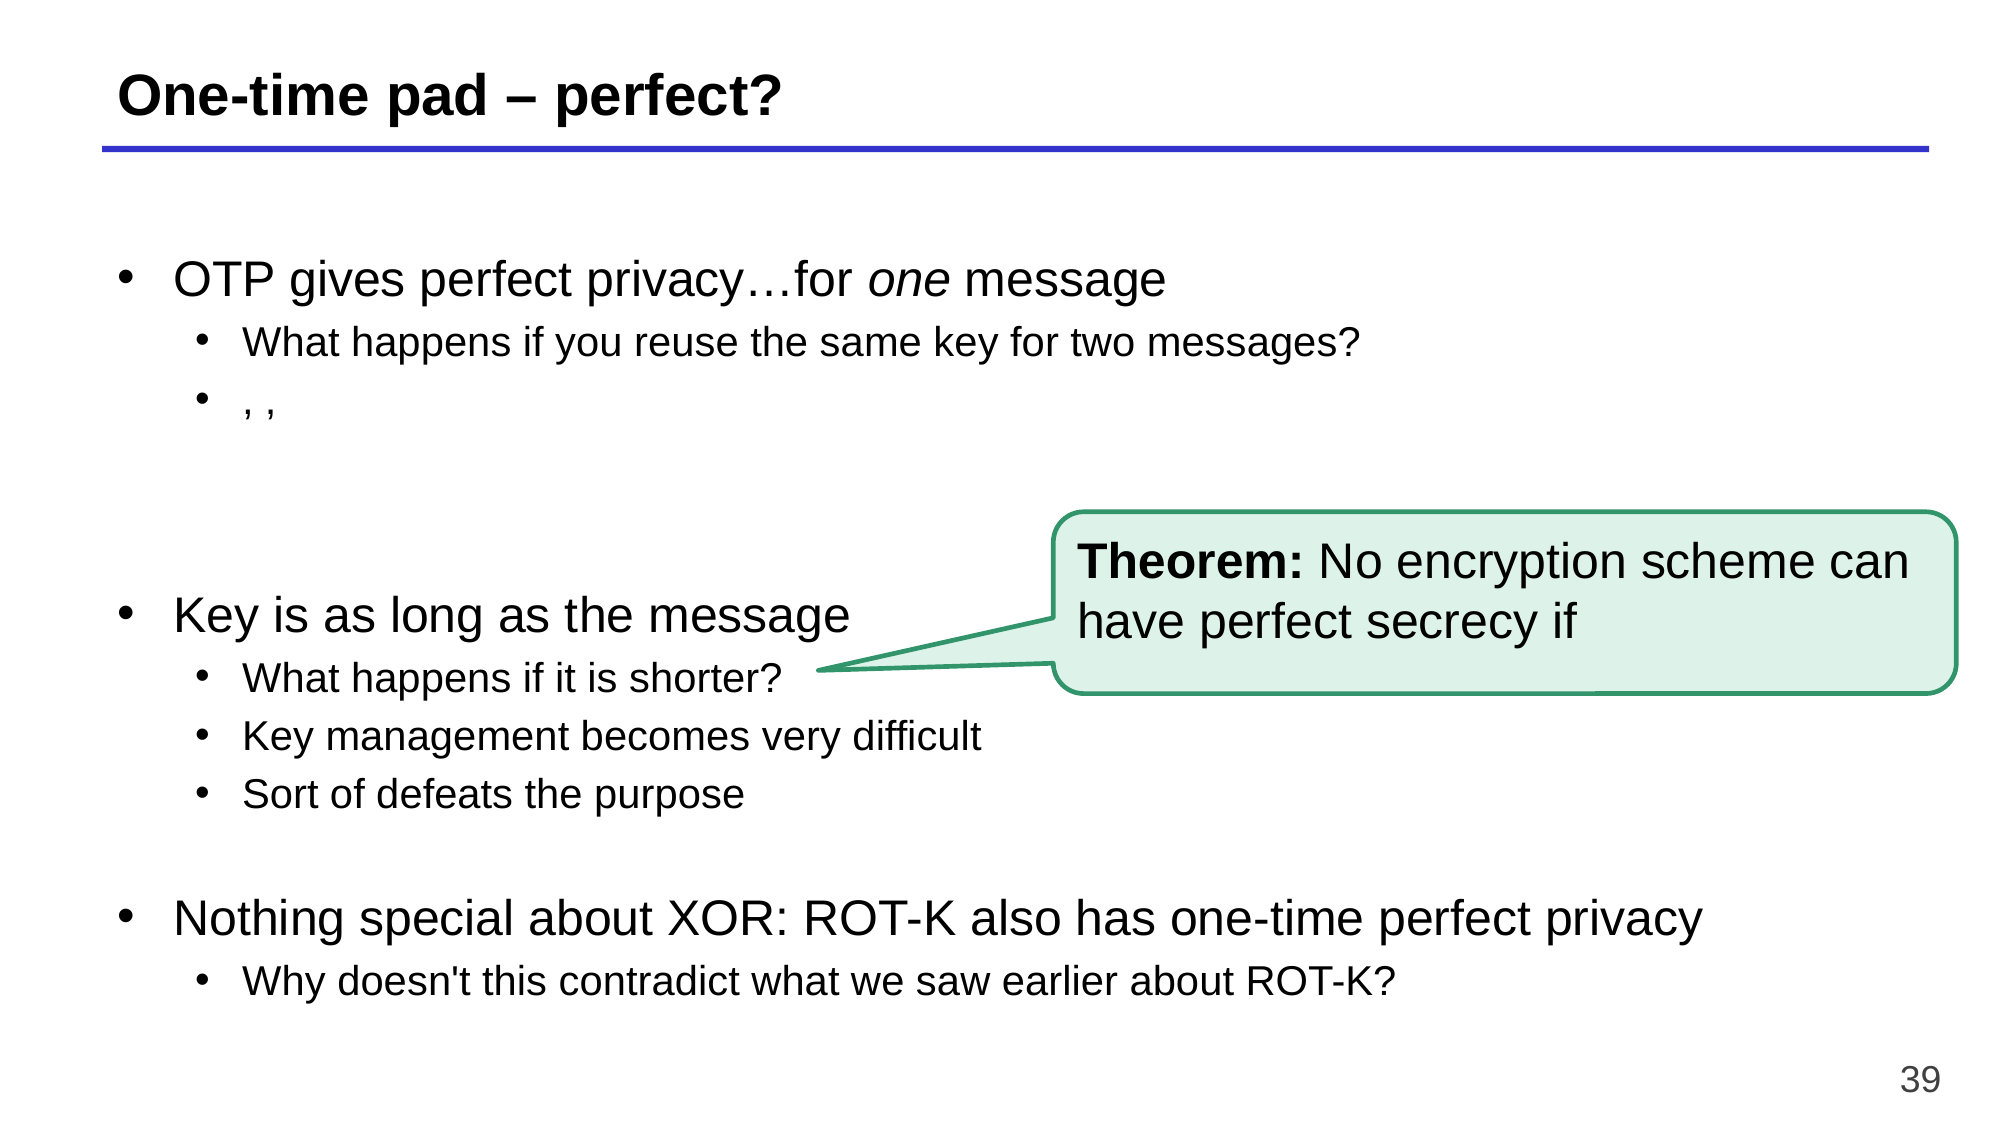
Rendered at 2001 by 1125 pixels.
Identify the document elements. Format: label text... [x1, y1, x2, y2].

slide_number 39 [1539, 1047, 1957, 1101]
title One-time pad – perfect? [102, 54, 1930, 130]
